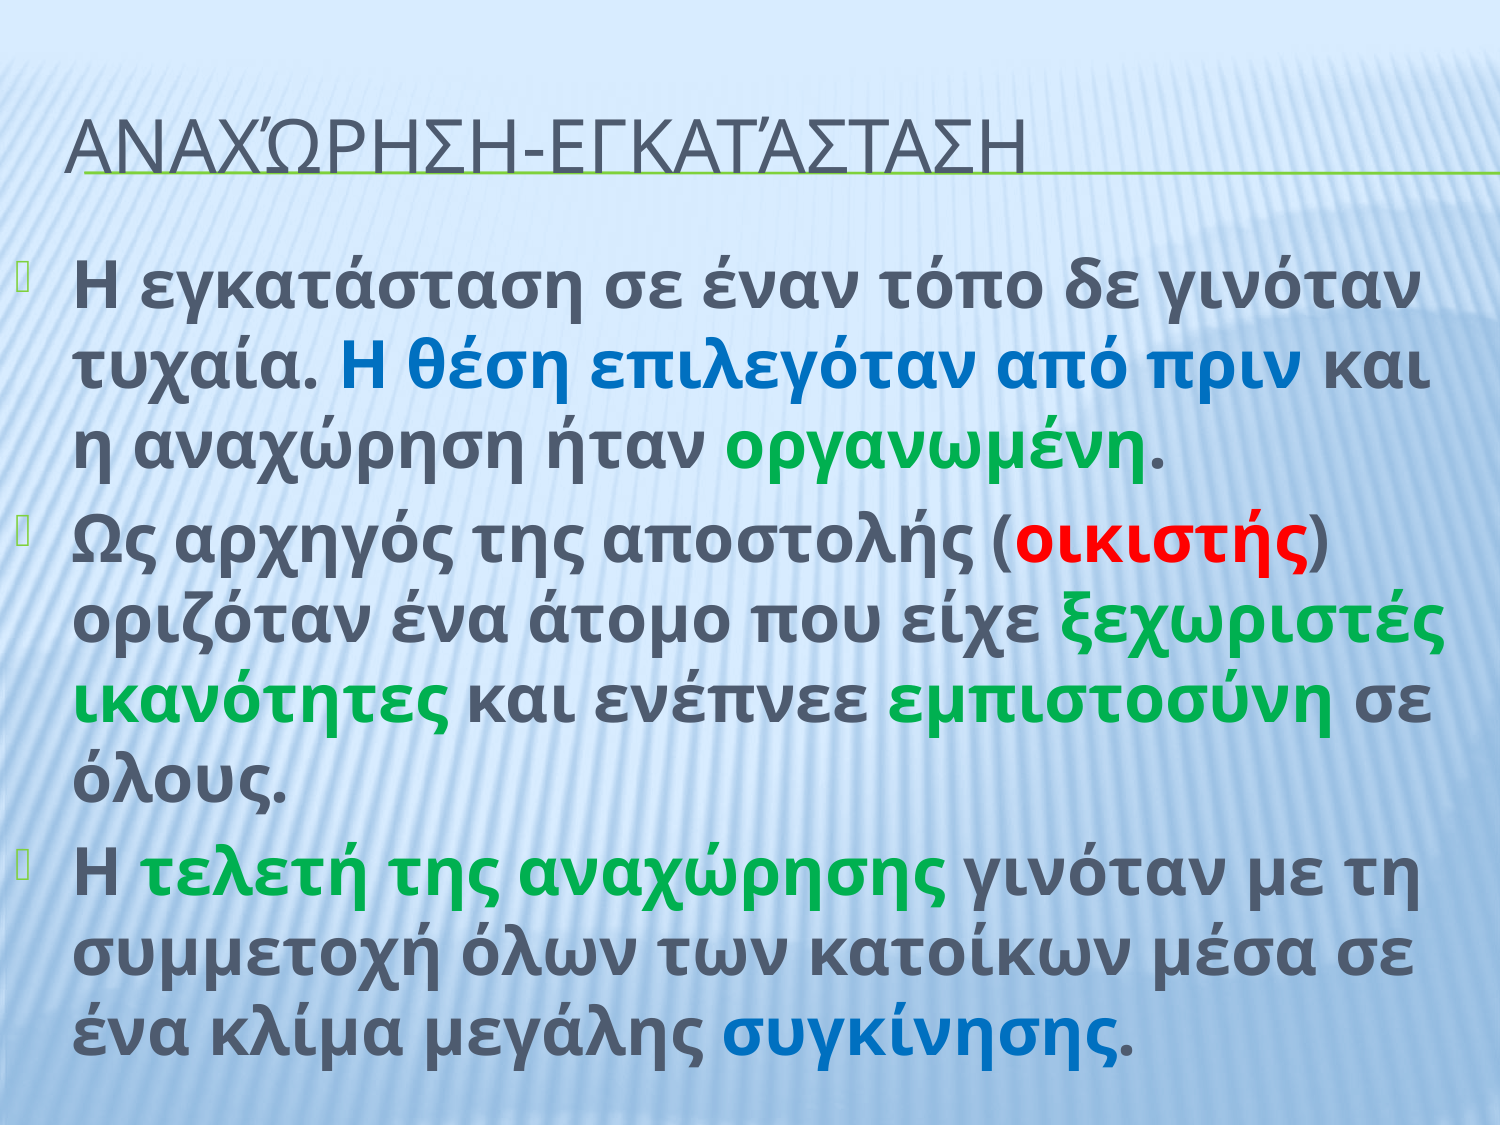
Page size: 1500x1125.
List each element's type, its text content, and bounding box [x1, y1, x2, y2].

list Η εγκατάσταση σε έναν τόπο δε γινόταν τυχαία. Η θέση επιλεγόταν από πριν και η αναχώρηση ήταν οργανωμένη. Ως αρχηγός της αποστολής (οικιστής) οριζόταν ένα άτομο που είχε ξεχωριστές ικανότητες και ενέπνεε εμπιστοσύνη σε όλους. Η τελετή της αναχώρησης γινόταν με τη συμμετοχή όλων των κατοίκων μέσα σε ένα κλίμα μεγάλης συγκίνησης. [0, 234, 1500, 1125]
title Αναχώρηση-εγκατάσταση [50, 75, 1475, 213]
